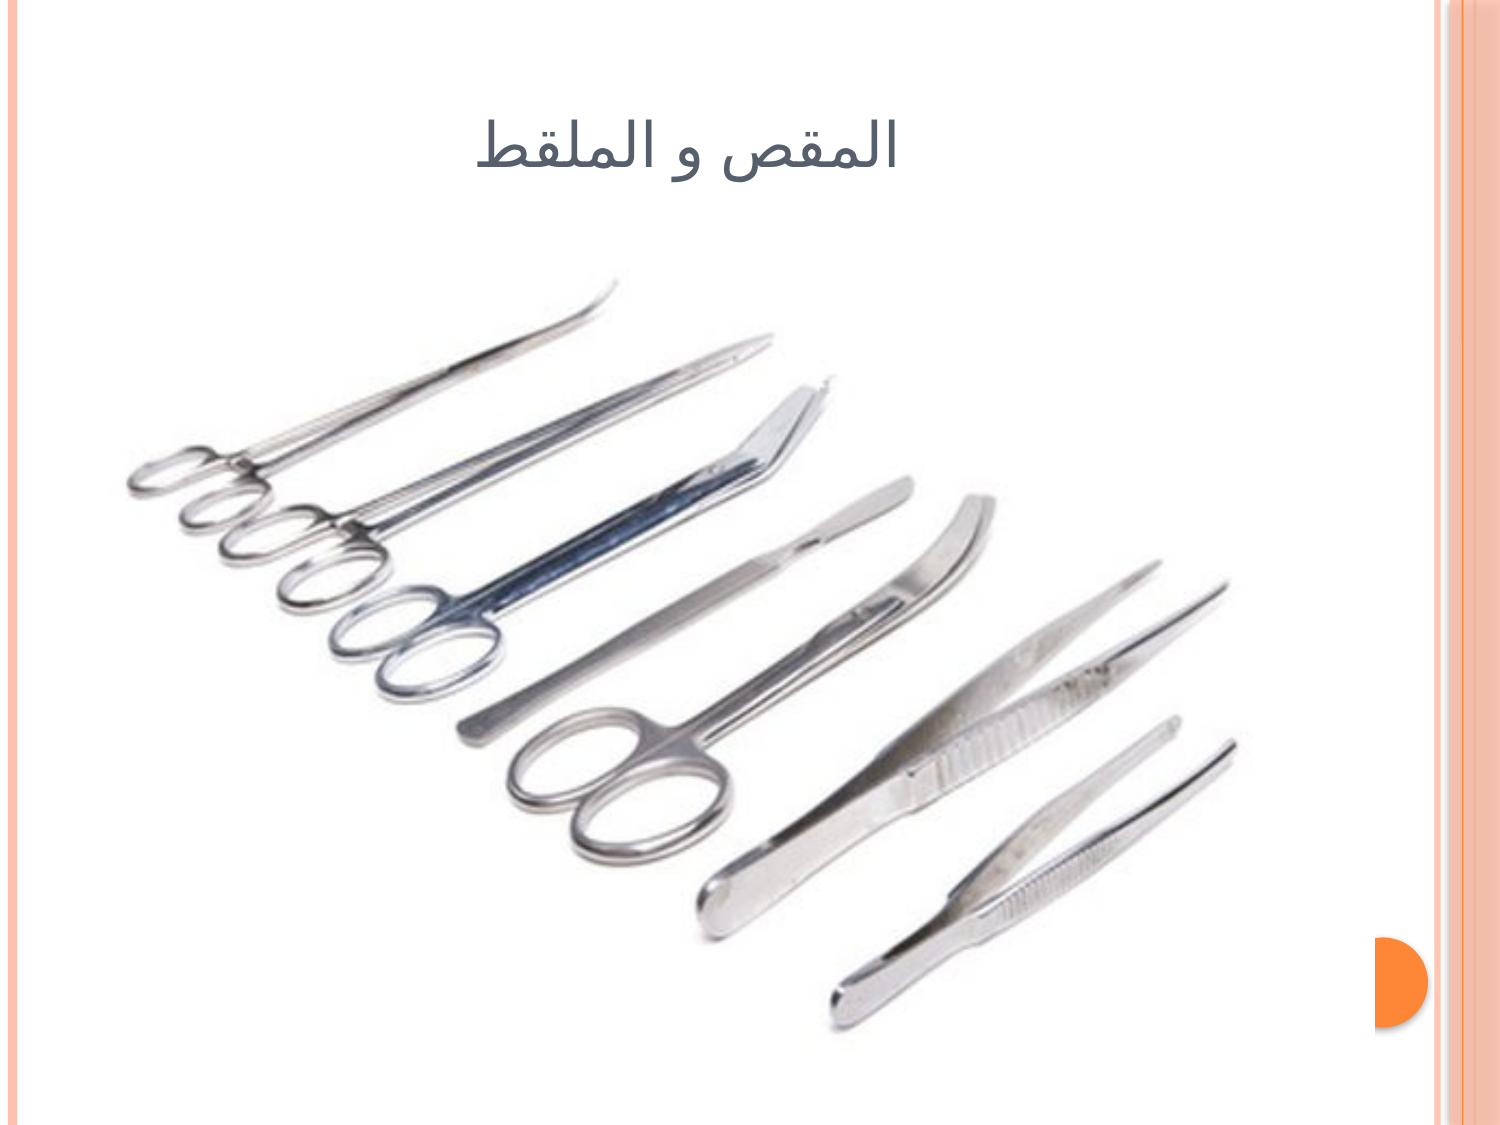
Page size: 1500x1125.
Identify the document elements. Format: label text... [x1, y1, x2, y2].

title المقص و الملقط [75, 45, 1300, 188]
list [74, 199, 1376, 1088]
